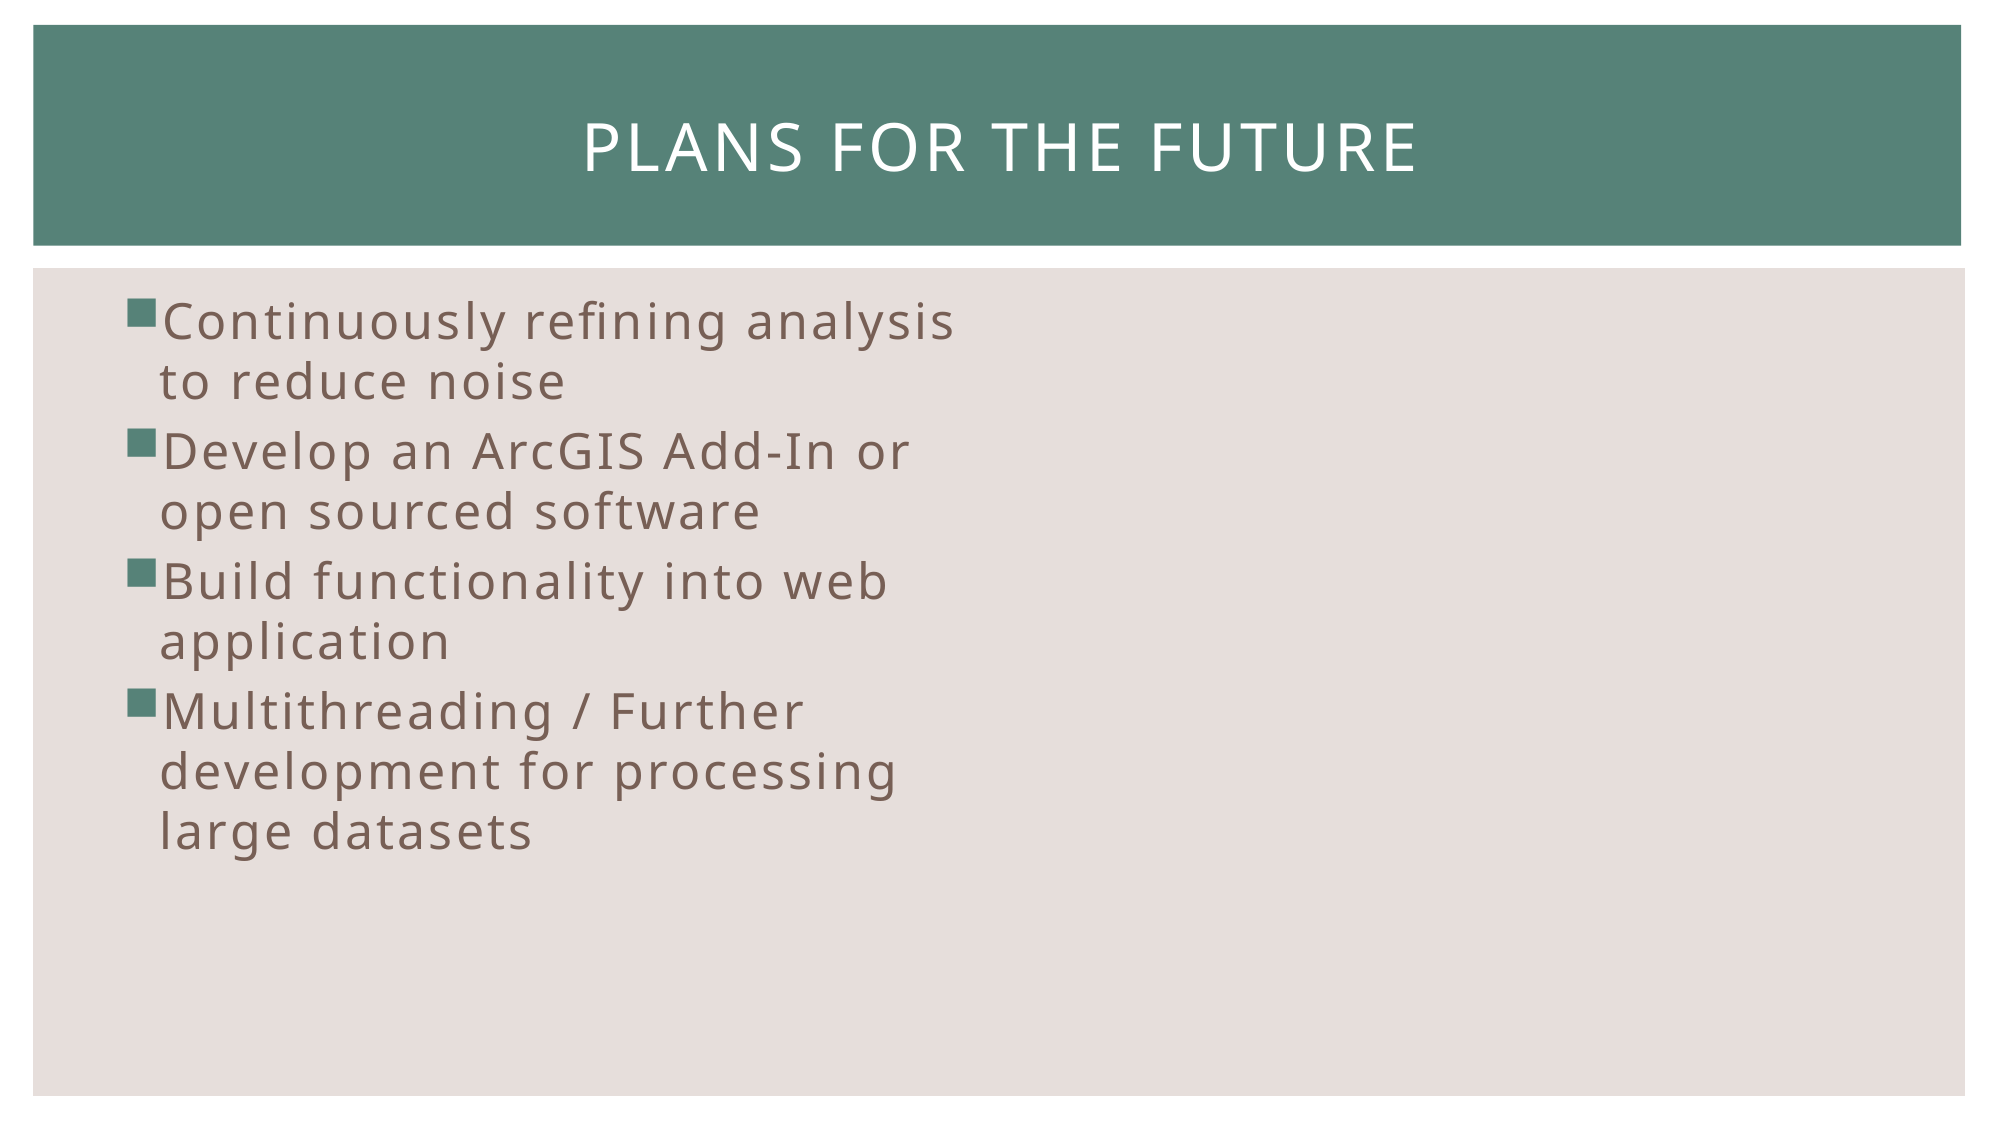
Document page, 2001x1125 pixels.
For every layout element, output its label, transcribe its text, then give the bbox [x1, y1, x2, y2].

list Continuously refining analysis to reduce noise Develop an ArcGIS Add-In or open sourced software Build functionality into web application Multithreading / Further development for processing large datasets [99, 281, 984, 1005]
title Plans for the future [83, 58, 1917, 232]
